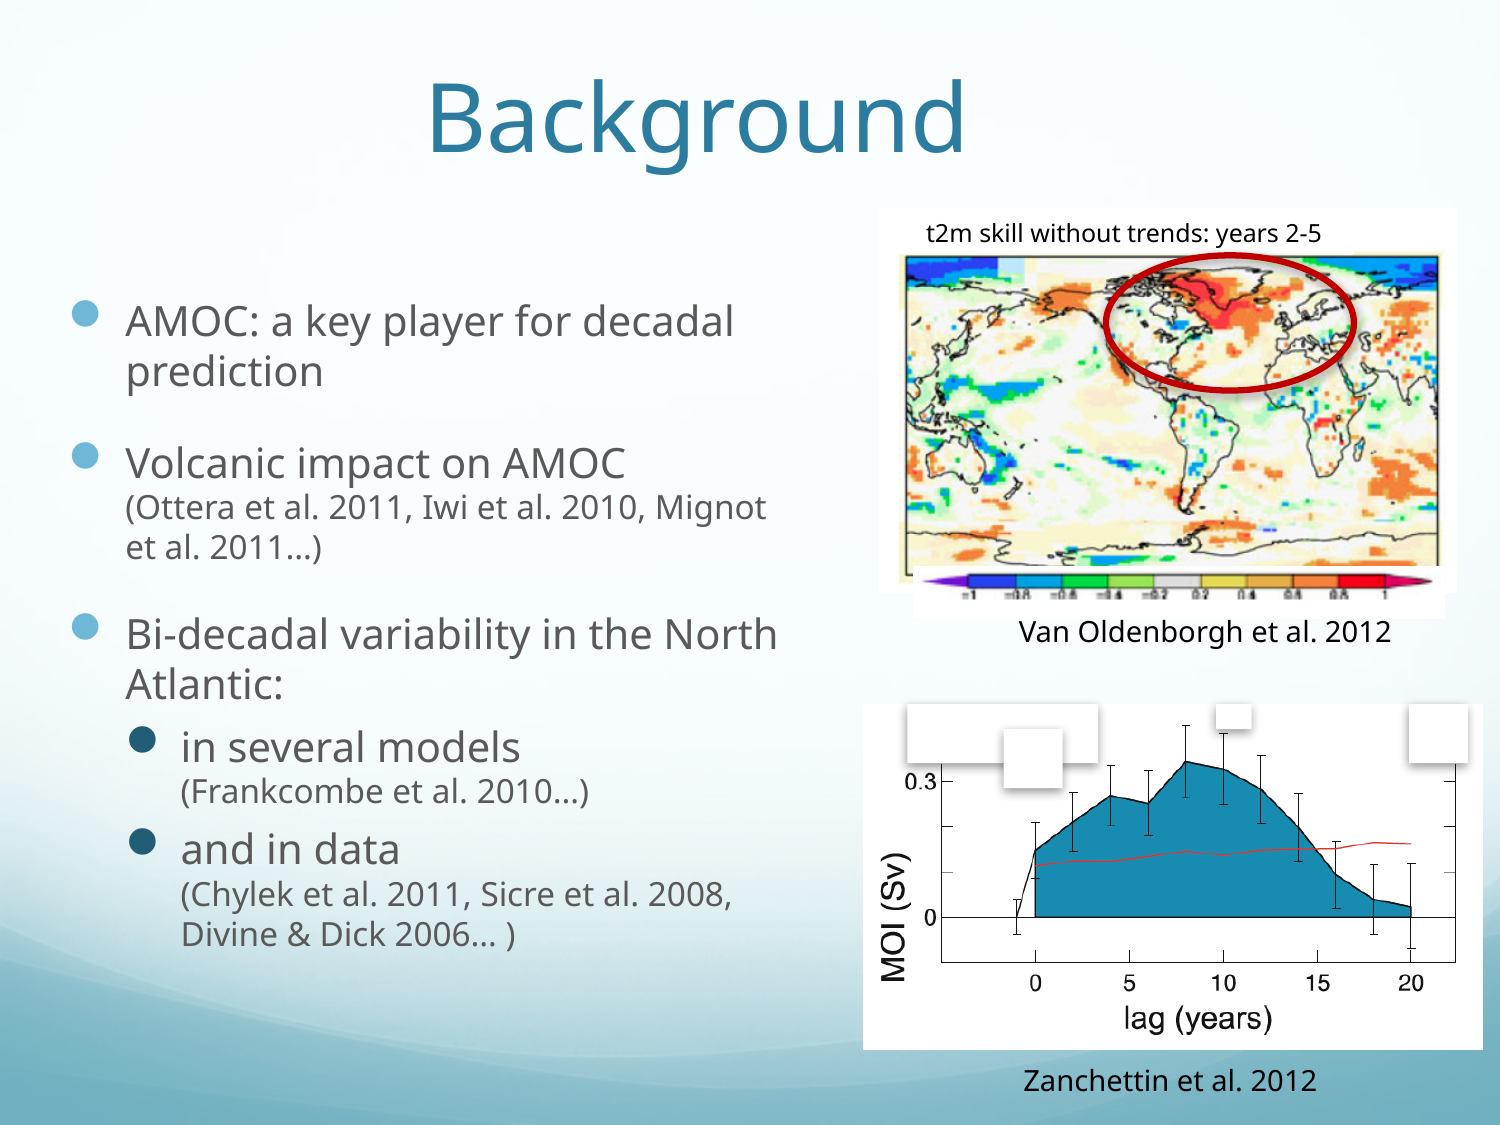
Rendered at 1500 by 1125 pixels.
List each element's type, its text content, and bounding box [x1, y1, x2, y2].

list AMOC: a key player for decadal prediction Volcanic impact on AMOC (Ottera et al. 2011, Iwi et al. 2010, Mignot et al. 2011…) Bi-decadal variability in the North Atlantic: in several models (Frankcombe et al. 2010…) and in data (Chylek et al. 2011, Sicre et al. 2008, Divine & Dick 2006… ) [53, 287, 798, 1000]
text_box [863, 703, 1500, 1106]
title Background [64, 0, 1385, 180]
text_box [879, 207, 1495, 658]
